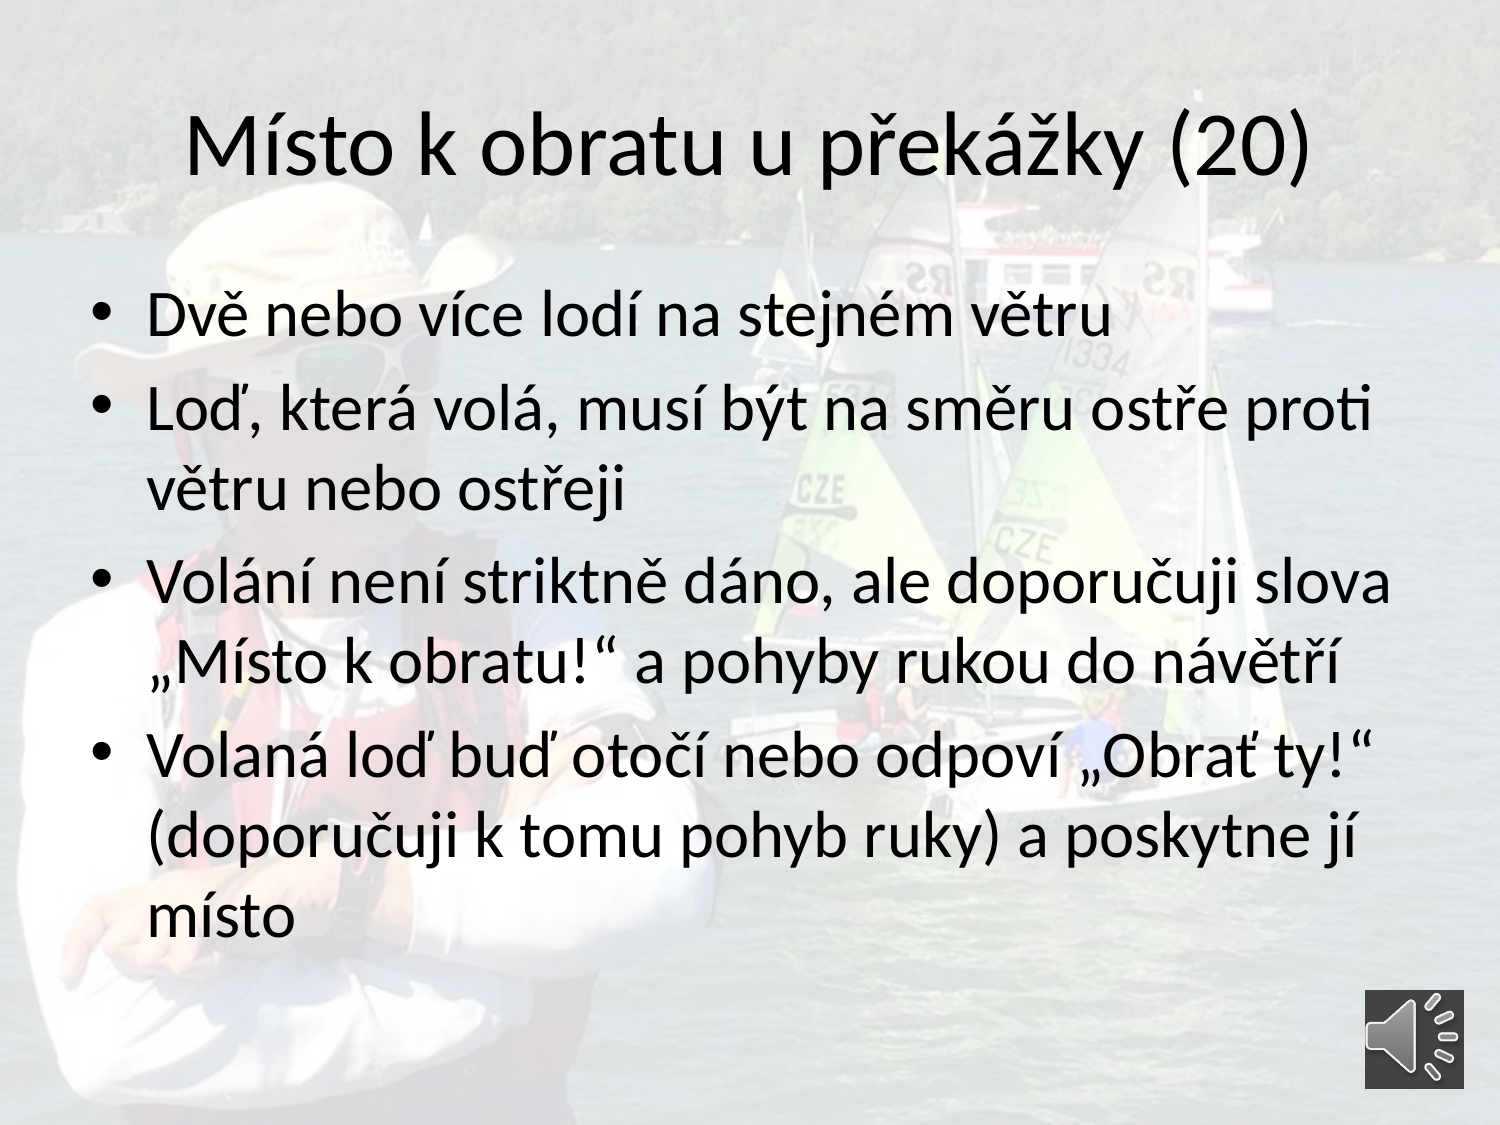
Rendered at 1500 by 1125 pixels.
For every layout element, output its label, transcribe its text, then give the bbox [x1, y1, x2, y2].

list Dvě nebo více lodí na stejném větru Loď, která volá, musí být na směru ostře proti větru nebo ostřeji Volání není striktně dáno, ale doporučuji slova „Místo k obratu!“ a pohyby rukou do návětří Volaná loď buď otočí nebo odpoví „Obrať ty!“ (doporučuji k tomu pohyb ruky) a poskytne jí místo [75, 262, 1425, 1005]
title Místo k obratu u překážky (20) [75, 45, 1425, 233]
picture [1364, 989, 1465, 1090]
